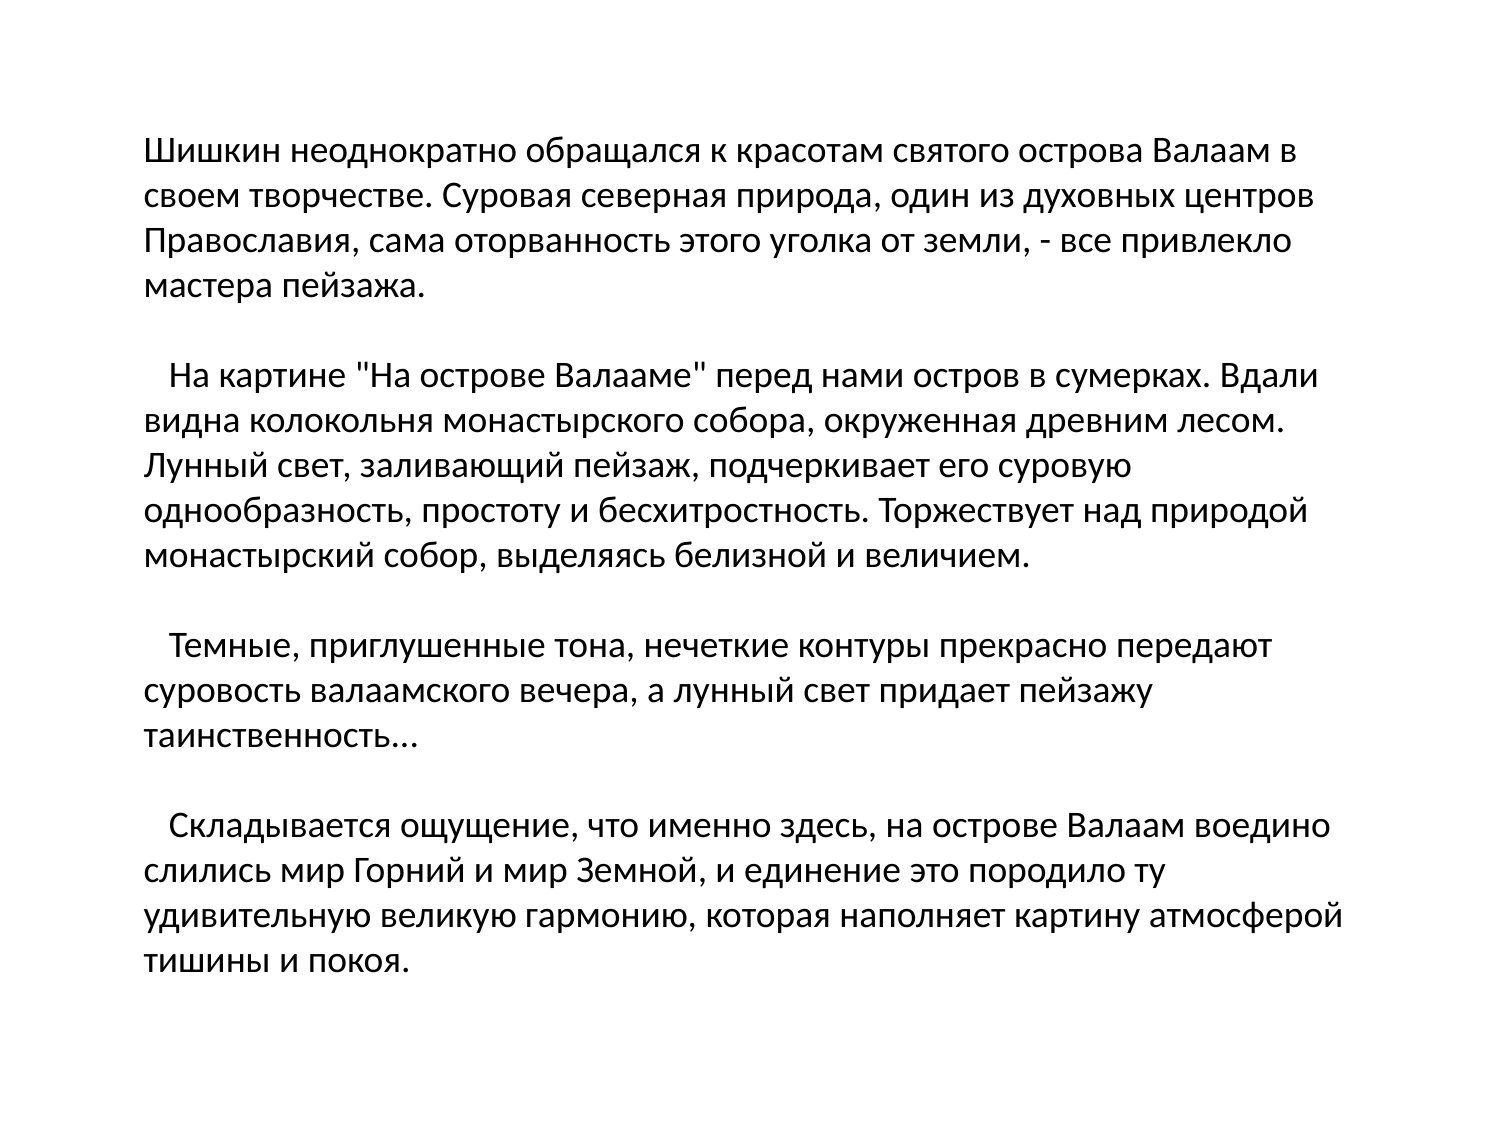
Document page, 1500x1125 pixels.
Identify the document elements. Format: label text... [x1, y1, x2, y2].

text_box Шишкин неоднократно обращался к красотам святого острова Валаам в своем творчестве. Суровая северная природа, один из духовных центров Православия, сама оторванность этого уголка от земли, - все привлекло мастера пейзажа. На картине "На острове Валааме" перед нами остров в сумерках. Вдали видна колокольня монастырского собора, окруженная древним лесом. Лунный свет, заливающий пейзаж, подчеркивает его суровую однообразность, простоту и бесхитростность. Торжествует над природой монастырский собор, выделяясь белизной и величием. Темные, приглушенные тона, нечеткие контуры прекрасно передают суровость валаамского вечера, а лунный свет придает пейзажу таинственность... Складывается ощущение, что именно здесь, на острове Валаам воедино слились мир Горний и мир Земной, и единение это породило ту удивительную великую гармонию, которая наполняет картину атмосферой тишины и покоя. [128, 117, 1407, 987]
